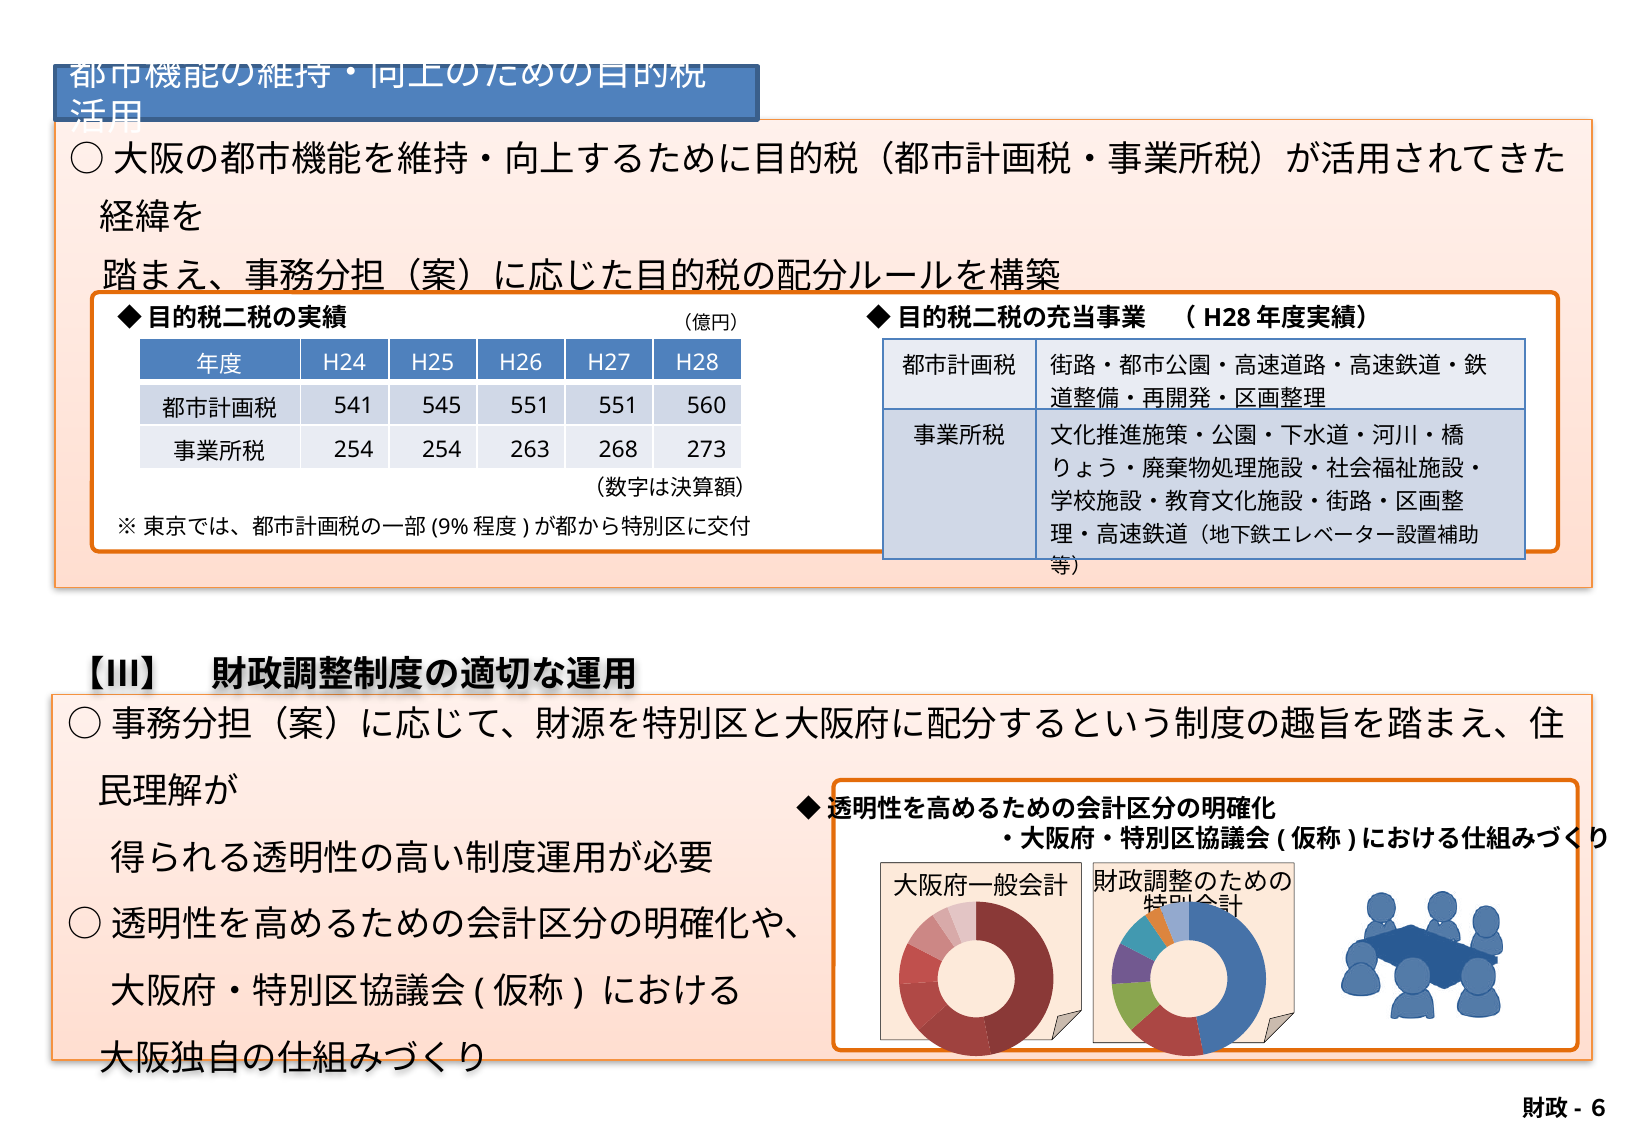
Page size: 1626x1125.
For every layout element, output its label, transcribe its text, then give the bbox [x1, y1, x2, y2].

text_box 【Ⅲ】 財政調整制度の適切な運用 [0, 623, 1543, 707]
text_box ◆目的税二税の充当事業 （H28年度実績） [851, 293, 1397, 339]
table_cell 事業所税 [140, 426, 300, 468]
text_box [831, 860, 879, 1053]
text_box 財政調整のための 特別会計 [1091, 860, 1297, 1021]
table_cell 273 [654, 426, 741, 466]
text_box （数字は決算額） [568, 466, 773, 507]
table_cell 文化推進施策・公園・下水道・河川・橋りょう・廃棄物処理施設・社会福祉施設・学校施設・教育文化施設・街路・区画整理・高速鉄道（地下鉄エレベーター設置補助等） [1037, 410, 1524, 558]
text_box [832, 777, 1579, 784]
text_box [1289, 860, 1580, 1053]
text_box [89, 290, 1561, 554]
table_cell 545 [390, 385, 476, 424]
table_header H26 [478, 339, 564, 379]
table_header 年度 [140, 339, 300, 379]
table_header H24 [301, 339, 388, 379]
table_cell 263 [478, 426, 564, 468]
text_box （億円） [658, 303, 764, 341]
table_cell 254 [390, 426, 476, 468]
table_cell 254 [301, 426, 388, 468]
table_header H28 [654, 339, 741, 379]
table_header 都市計画税 [884, 340, 1035, 408]
text_box ○事務分担（案）に応じて、財源を特別区と大阪府に配分するという制度の趣旨を踏まえ、住民理解が 得られる透明性の高い制度運用が必要 ○透明性を高めるための会計区分の明確化や、 大阪府・特別区協議会(仮称) における 大阪独自の仕組みづくり [51, 694, 1593, 1061]
table_cell 都市計画税 [140, 385, 300, 424]
table_cell 560 [654, 385, 741, 424]
table_cell 268 [566, 426, 652, 468]
text_box ◆透明性を高めるための会計区分の明確化 ・大阪府・特別区協議会(仮称)における仕組みづくり [781, 784, 1625, 860]
table_cell 551 [478, 385, 564, 424]
table_header 街路・都市公園・高速道路・高速鉄道・鉄道整備・再開発・区画整理 [1037, 340, 1524, 408]
table_header H25 [390, 339, 476, 379]
text_box ◆目的税二税の実績 [102, 293, 363, 339]
chart [880, 898, 1073, 1060]
text_box 財政-６ [1455, 1086, 1625, 1125]
table_cell 541 [301, 385, 388, 424]
text_box 大阪府一般会計 [878, 860, 1084, 1018]
text_box ※東京では、都市計画税の一部(9%程度)が都から特別区に交付 [101, 505, 767, 547]
chart [1093, 898, 1285, 1060]
table_cell 551 [566, 385, 652, 424]
text_box [1077, 860, 1092, 1053]
text_box 都市機能の維持・向上のための目的税活用 [53, 64, 760, 122]
table_cell 事業所税 [884, 410, 1035, 558]
picture [1341, 891, 1503, 1020]
text_box ○大阪の都市機能を維持・向上するために目的税（都市計画税・事業所税）が活用されてきた経緯を 踏まえ、事務分担（案）に応じた目的税の配分ルールを構築 [54, 119, 1593, 588]
table_header H27 [566, 339, 652, 379]
